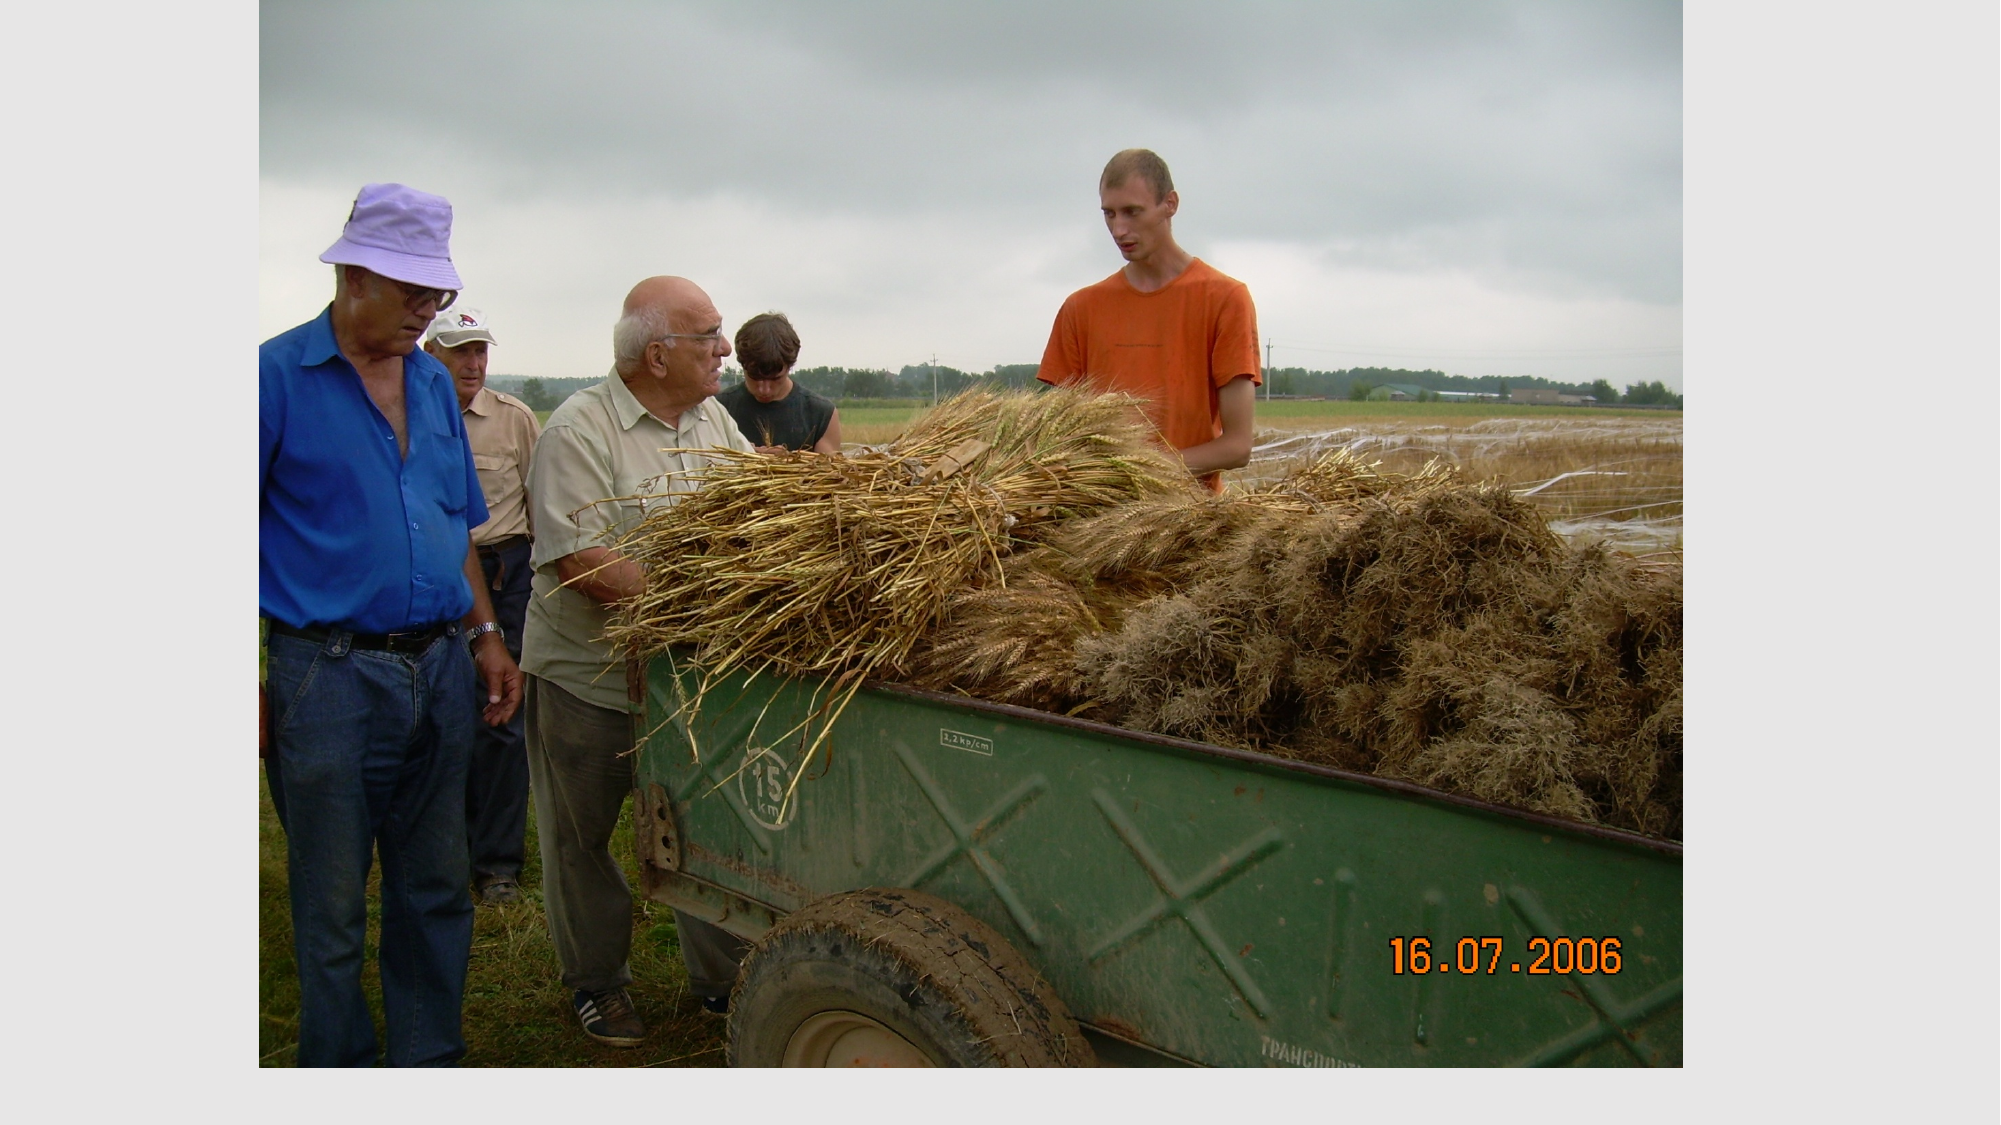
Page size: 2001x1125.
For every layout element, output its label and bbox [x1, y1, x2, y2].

list [259, 0, 1683, 1068]
